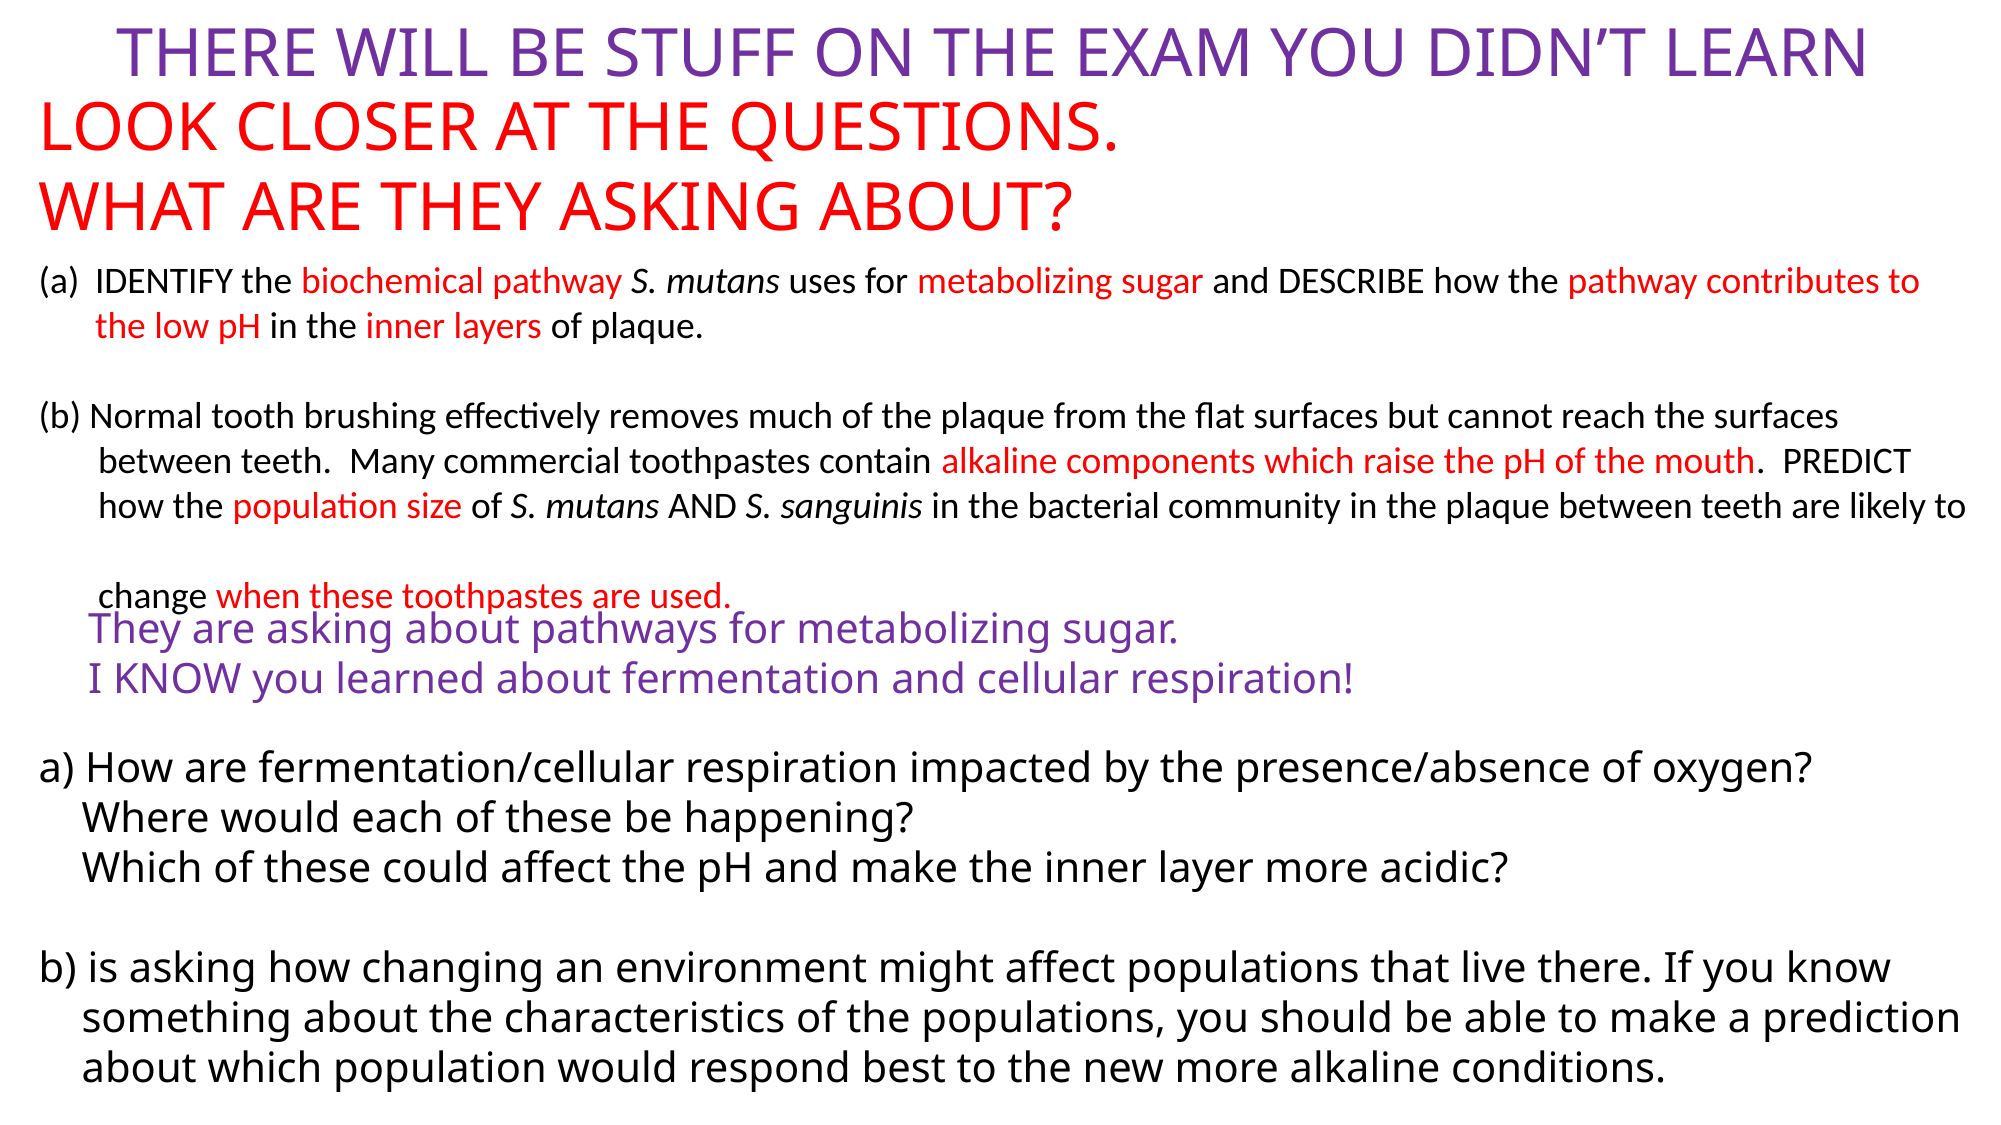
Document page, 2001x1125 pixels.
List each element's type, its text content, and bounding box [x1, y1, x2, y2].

text_box LOOK CLOSER AT THE QUESTIONS. WHAT ARE THEY ASKING ABOUT? [23, 76, 2000, 331]
text_box IDENTIFY the biochemical pathway S. mutans uses for metabolizing sugar and DESCRIBE how the pathway contributes to the low pH in the inner layers of plaque. (b) Normal tooth brushing effectively removes much of the plaque from the flat surfaces but cannot reach the surfaces between teeth. Many commercial toothpastes contain alkaline components which raise the pH of the mouth. PREDICT how the population size of S. mutans AND S. sanguinis in the bacterial community in the plaque between teeth are likely to change when these toothpastes are used. [23, 248, 1988, 624]
text_box a) How are fermentation/cellular respiration impacted by the presence/absence of oxygen? Where would each of these be happening? Which of these could affect the pH and make the inner layer more acidic? b) is asking how changing an environment might affect populations that live there. If you know something about the characteristics of the populations, you should be able to make a prediction about which population would respond best to the new more alkaline conditions. [23, 733, 2000, 1125]
text_box THERE WILL BE STUFF ON THE EXAM YOU DIDN’T LEARN [101, 1, 1887, 76]
text_box They are asking about pathways for metabolizing sugar. I KNOW you learned about fermentation and cellular respiration! [73, 594, 2000, 710]
